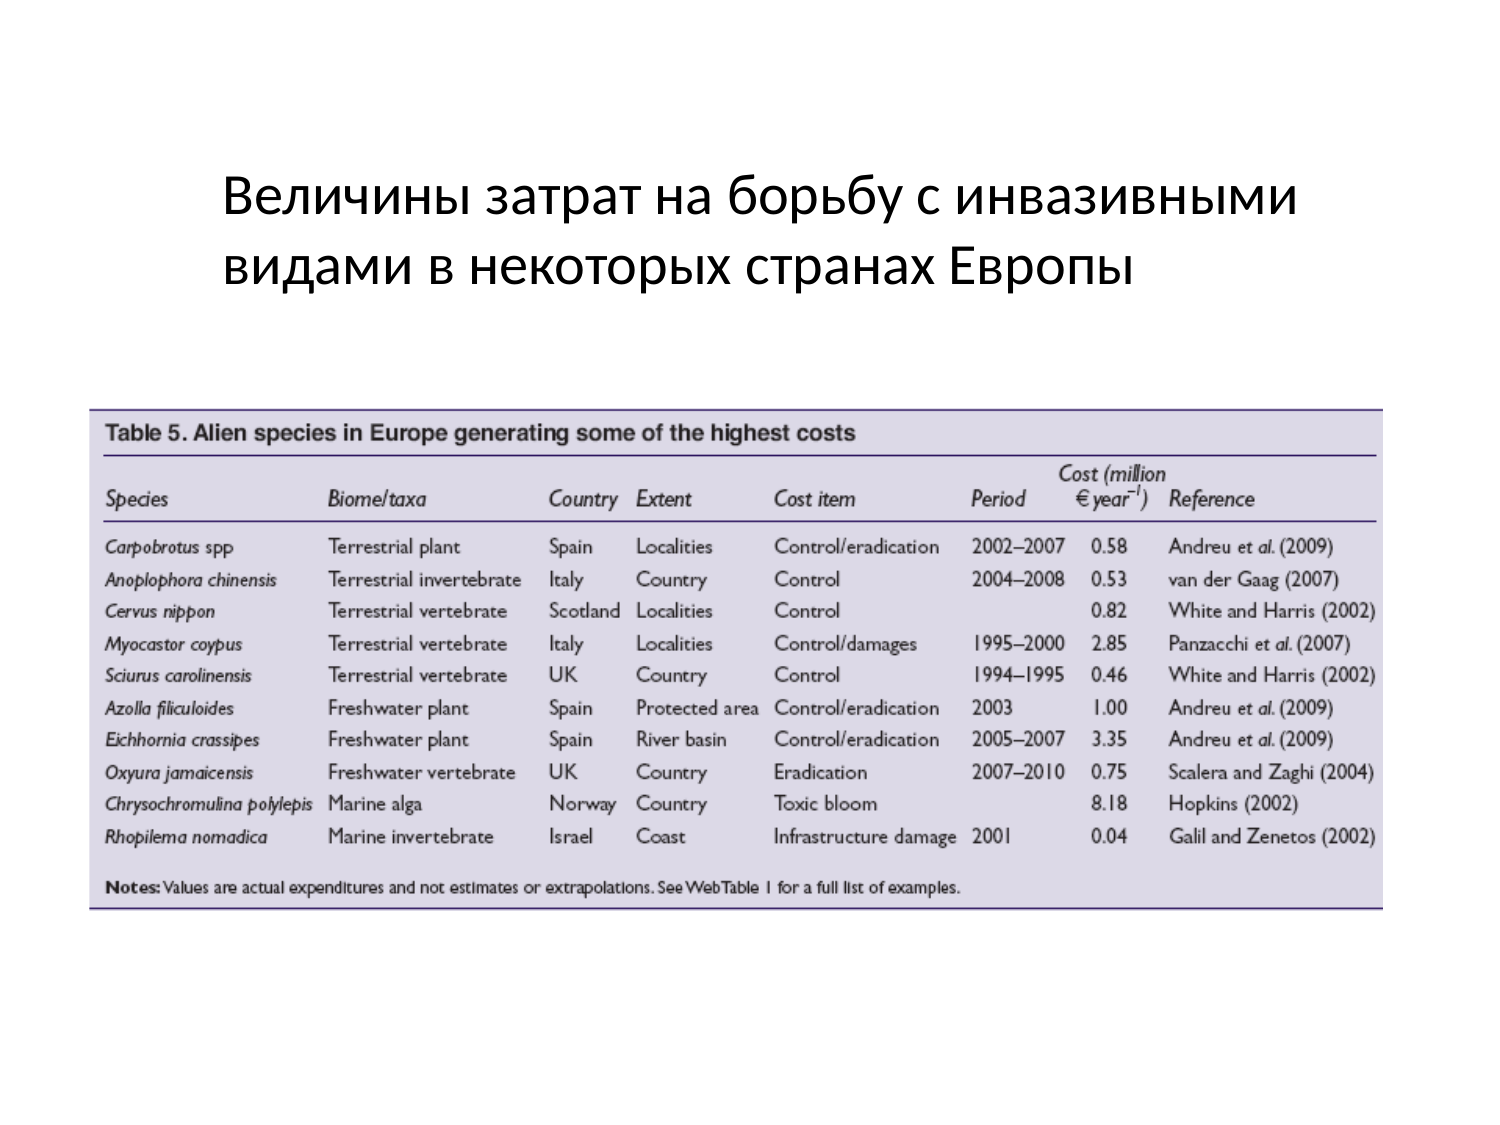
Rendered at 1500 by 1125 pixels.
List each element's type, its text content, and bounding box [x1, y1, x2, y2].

picture [88, 408, 1383, 911]
text_box Величины затрат на борьбу с инвазивными видами в некоторых странах Европы [208, 148, 1319, 304]
